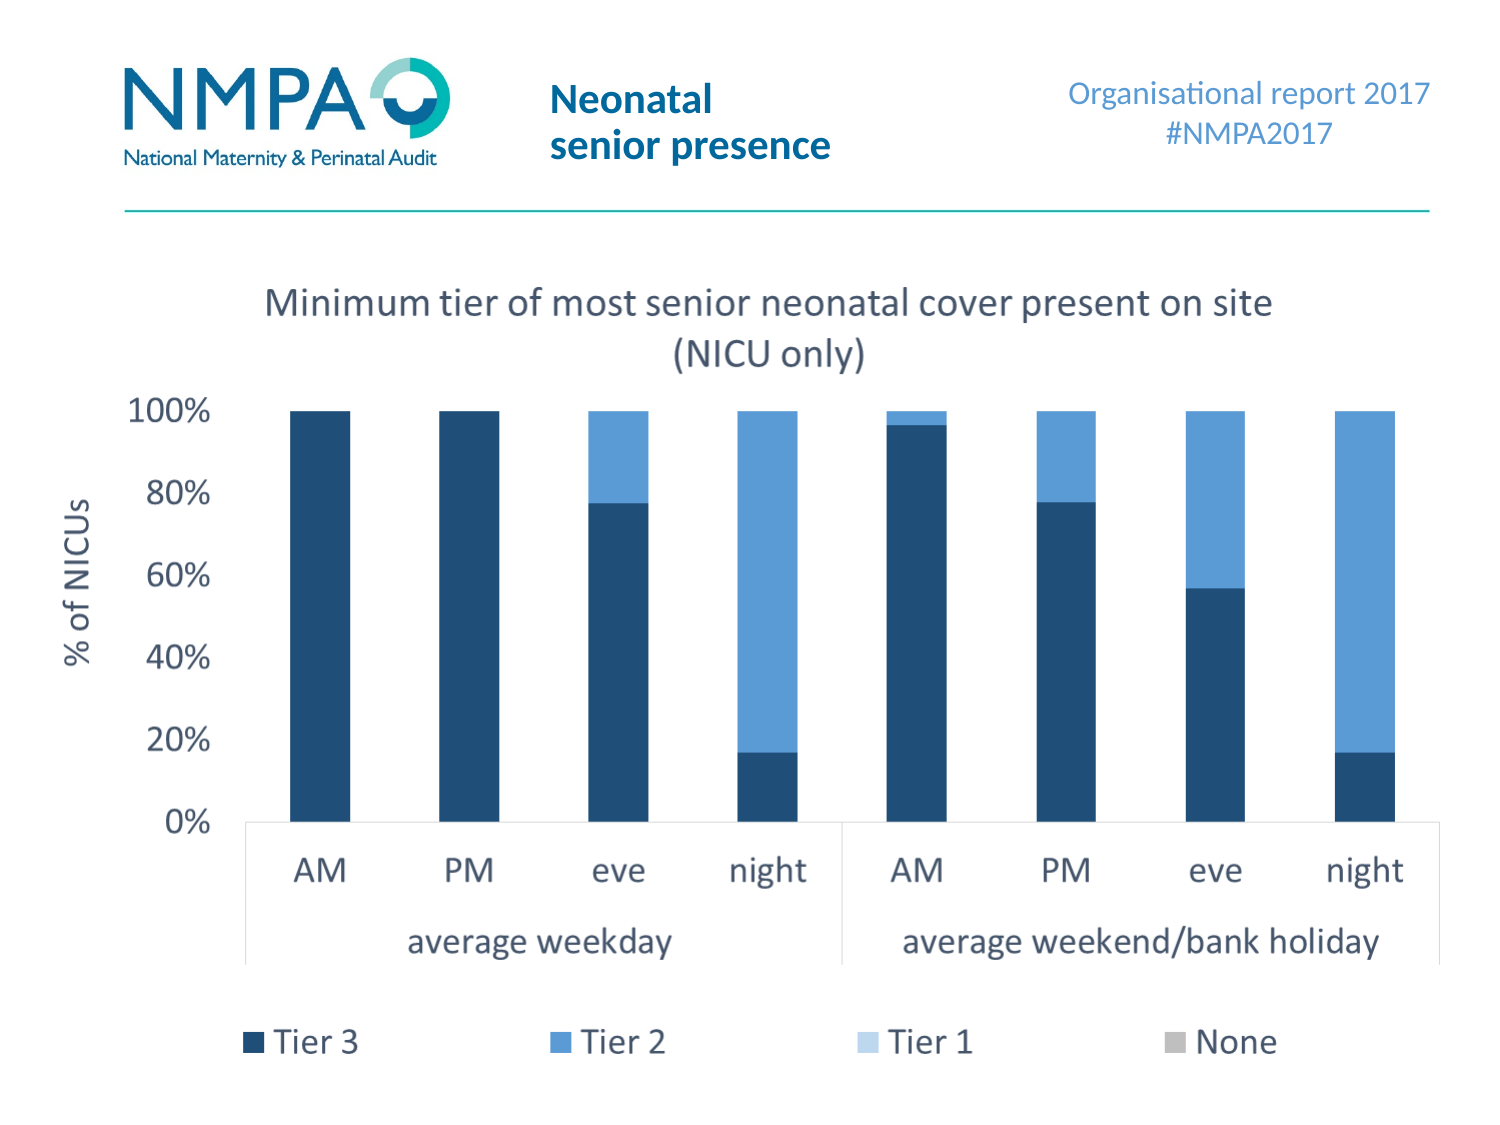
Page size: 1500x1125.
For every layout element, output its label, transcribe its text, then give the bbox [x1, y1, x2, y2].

picture [0, 0, 1500, 235]
picture [48, 256, 1463, 1092]
title Neonatal senior presence [535, 68, 1036, 177]
text_box Organisational report 2017 #NMPA2017 [1036, 45, 1463, 177]
